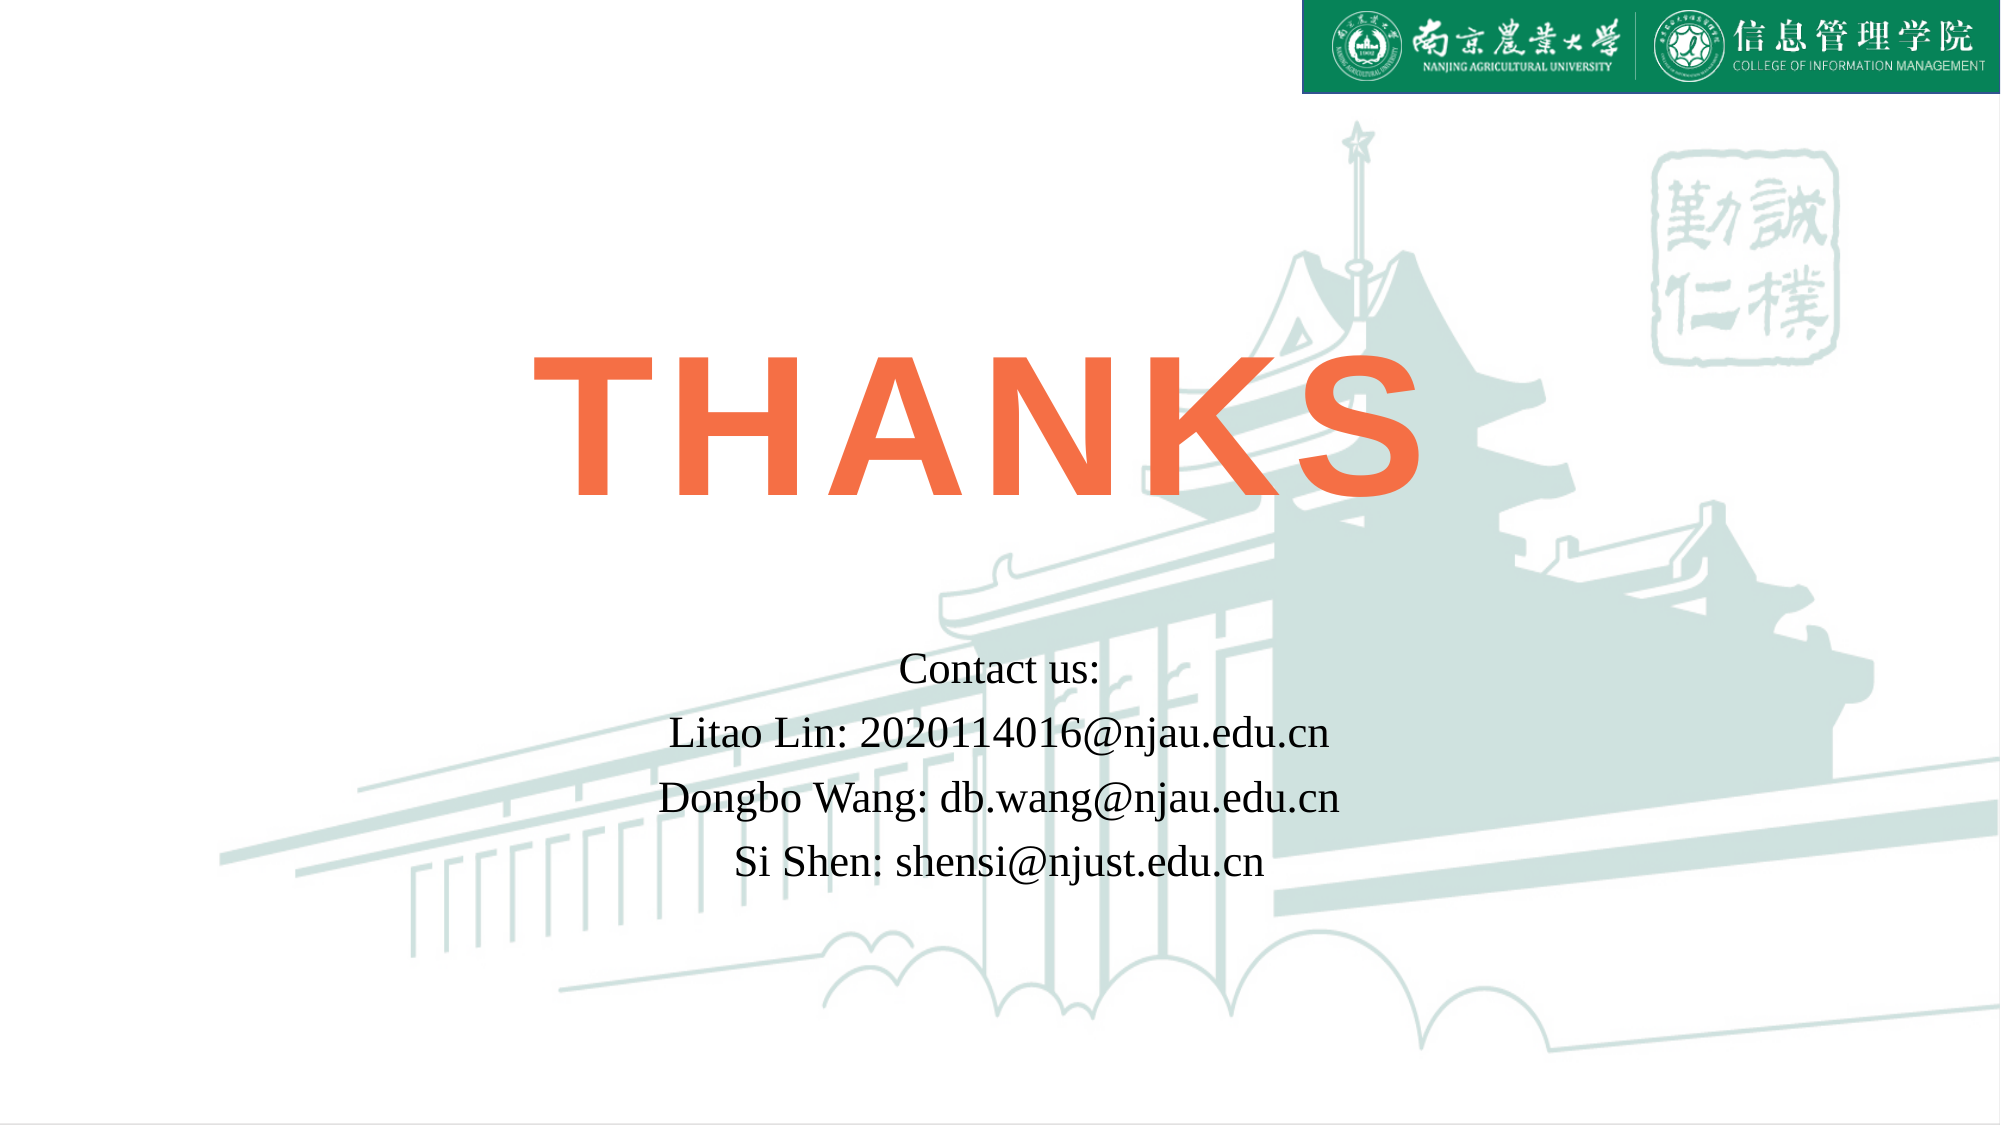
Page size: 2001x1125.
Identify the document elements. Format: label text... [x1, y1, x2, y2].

picture [1332, 10, 1985, 82]
text_box THANKS [517, 272, 1483, 536]
subtitle Contact us: Litao Lin: 2020114016@njau.edu.cn Dongbo Wang: db.wang@njau.edu.cn Si Shen: shensi@njust.edu.cn [249, 575, 1750, 897]
